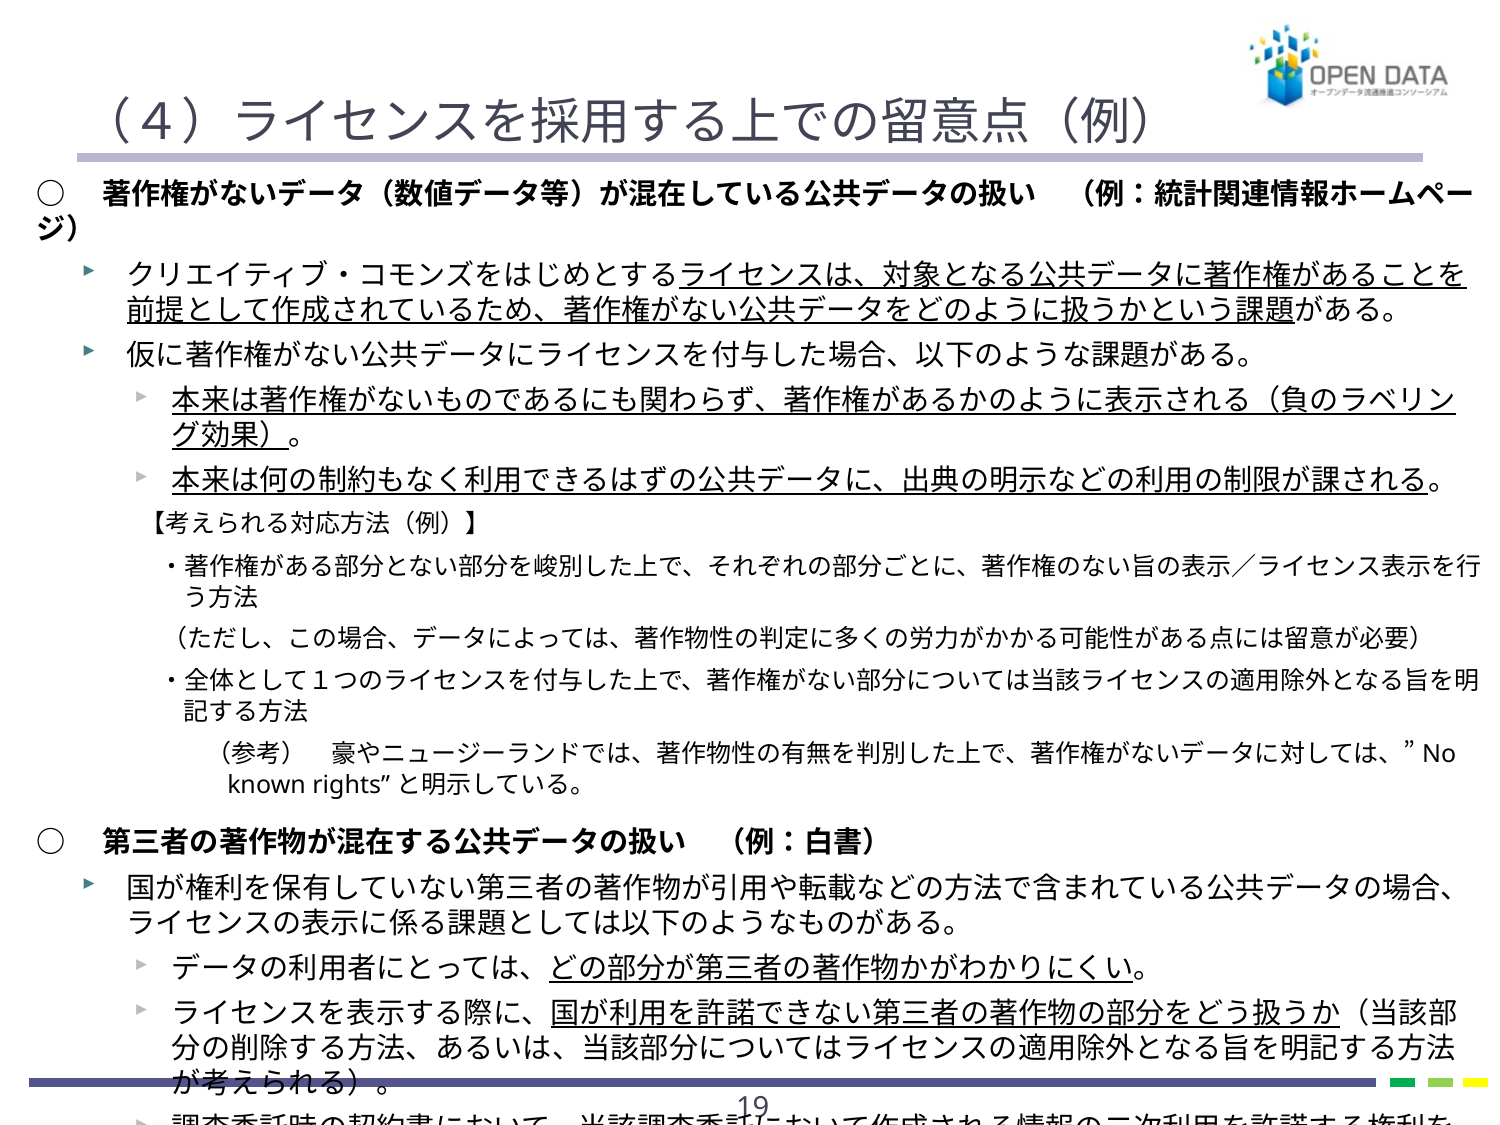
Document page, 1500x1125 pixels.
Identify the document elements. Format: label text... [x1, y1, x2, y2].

list ○ 著作権がないデータ（数値データ等）が混在している公共データの扱い （例：統計関連情報ホームページ） クリエイティブ・コモンズをはじめとするライセンスは、対象となる公共データに著作権があることを前提として作成されているため、著作権がない公共データをどのように扱うかという課題がある。 仮に著作権がない公共データにライセンスを付与した場合、以下のような課題がある。 本来は著作権がないものであるにも関わらず、著作権があるかのように表示される（負のラベリング効果）。 本来は何の制約もなく利用できるはずの公共データに、出典の明示などの利用の制限が課される。 【考えられる対応方法（例）】 ・著作権がある部分とない部分を峻別した上で、それぞれの部分ごとに、著作権のない旨の表示／ライセンス表示を行う方法 （ただし、この場合、データによっては、著作物性の判定に多くの労力がかかる可能性がある点には留意が必要） ・全体として１つのライセンスを付与した上で、著作権がない部分については当該ライセンスの適用除外となる旨を明記する方法 （参考） 豪やニュージーランドでは、著作物性の有無を判別した上で、著作権がないデータに対しては、”No known rights”と明示している。 ○ 第三者の著作物が混在する公共データの扱い （例：白書） 国が権利を保有していない第三者の著作物が引用や転載などの方法で含まれている公共データの場合、ライセンスの表示に係る課題としては以下のようなものがある。 データの利用者にとっては、どの部分が第三者の著作物かがわかりにくい。 ライセンスを表示する際に、国が利用を許諾できない第三者の著作物の部分をどう扱うか（当該部分の削除する方法、あるいは、当該部分についてはライセンスの適用除外となる旨を明記する方法が考えられる）。 調査委託時の契約書において、当該調査委託において作成される情報の二次利用を許諾する権利を発注者が得るようにするために契約書に盛り込むべき条件をどのようにすべきか。 ○ 個別法規による制約のある公共データの扱い （例：気象業務法、測量法等） [21, 167, 1499, 1062]
slide_number 18 [590, 1081, 916, 1125]
picture [1190, 0, 1500, 146]
title （４）ライセンスを採用する上での留意点（例） [66, 26, 1417, 158]
